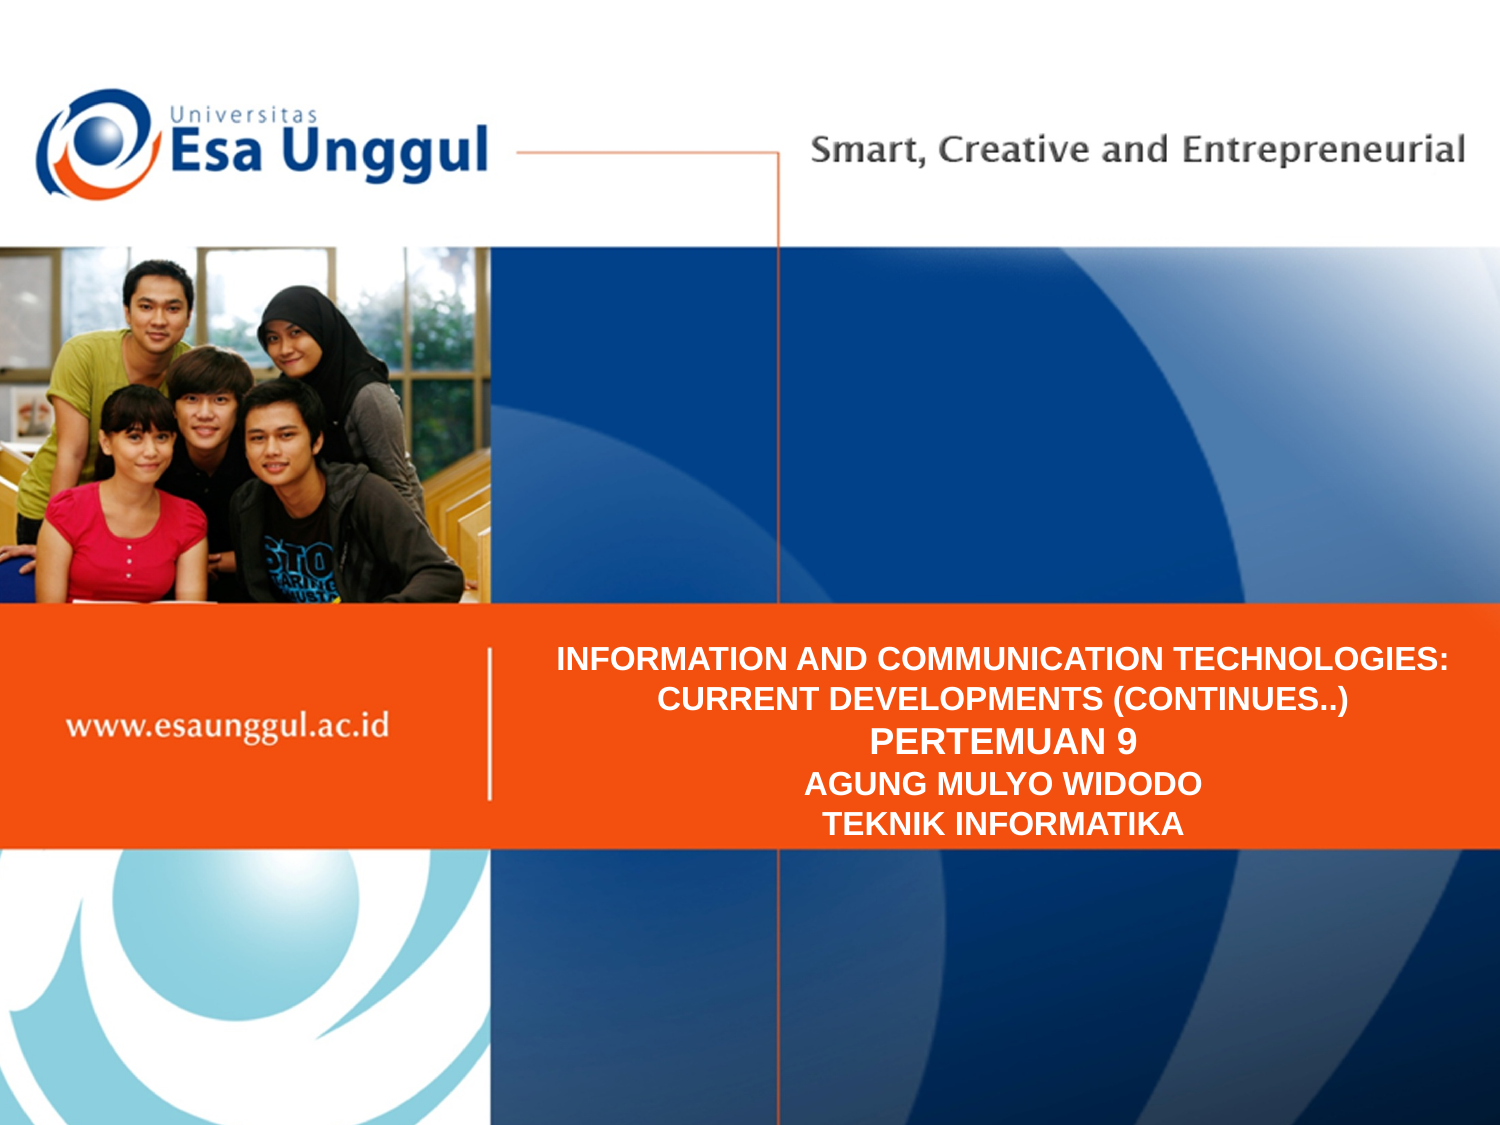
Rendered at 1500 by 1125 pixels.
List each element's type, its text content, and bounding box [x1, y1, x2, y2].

picture [0, 50, 1500, 1125]
text_box INFORMATION AND COMMUNICATION TECHNOLOGIES: CURRENT DEVELOPMENTS (CONTINUES..) PERTEMUAN 9 AGUNG MULYO WIDODO TEKNIK INFORMATIKA [525, 630, 1483, 850]
